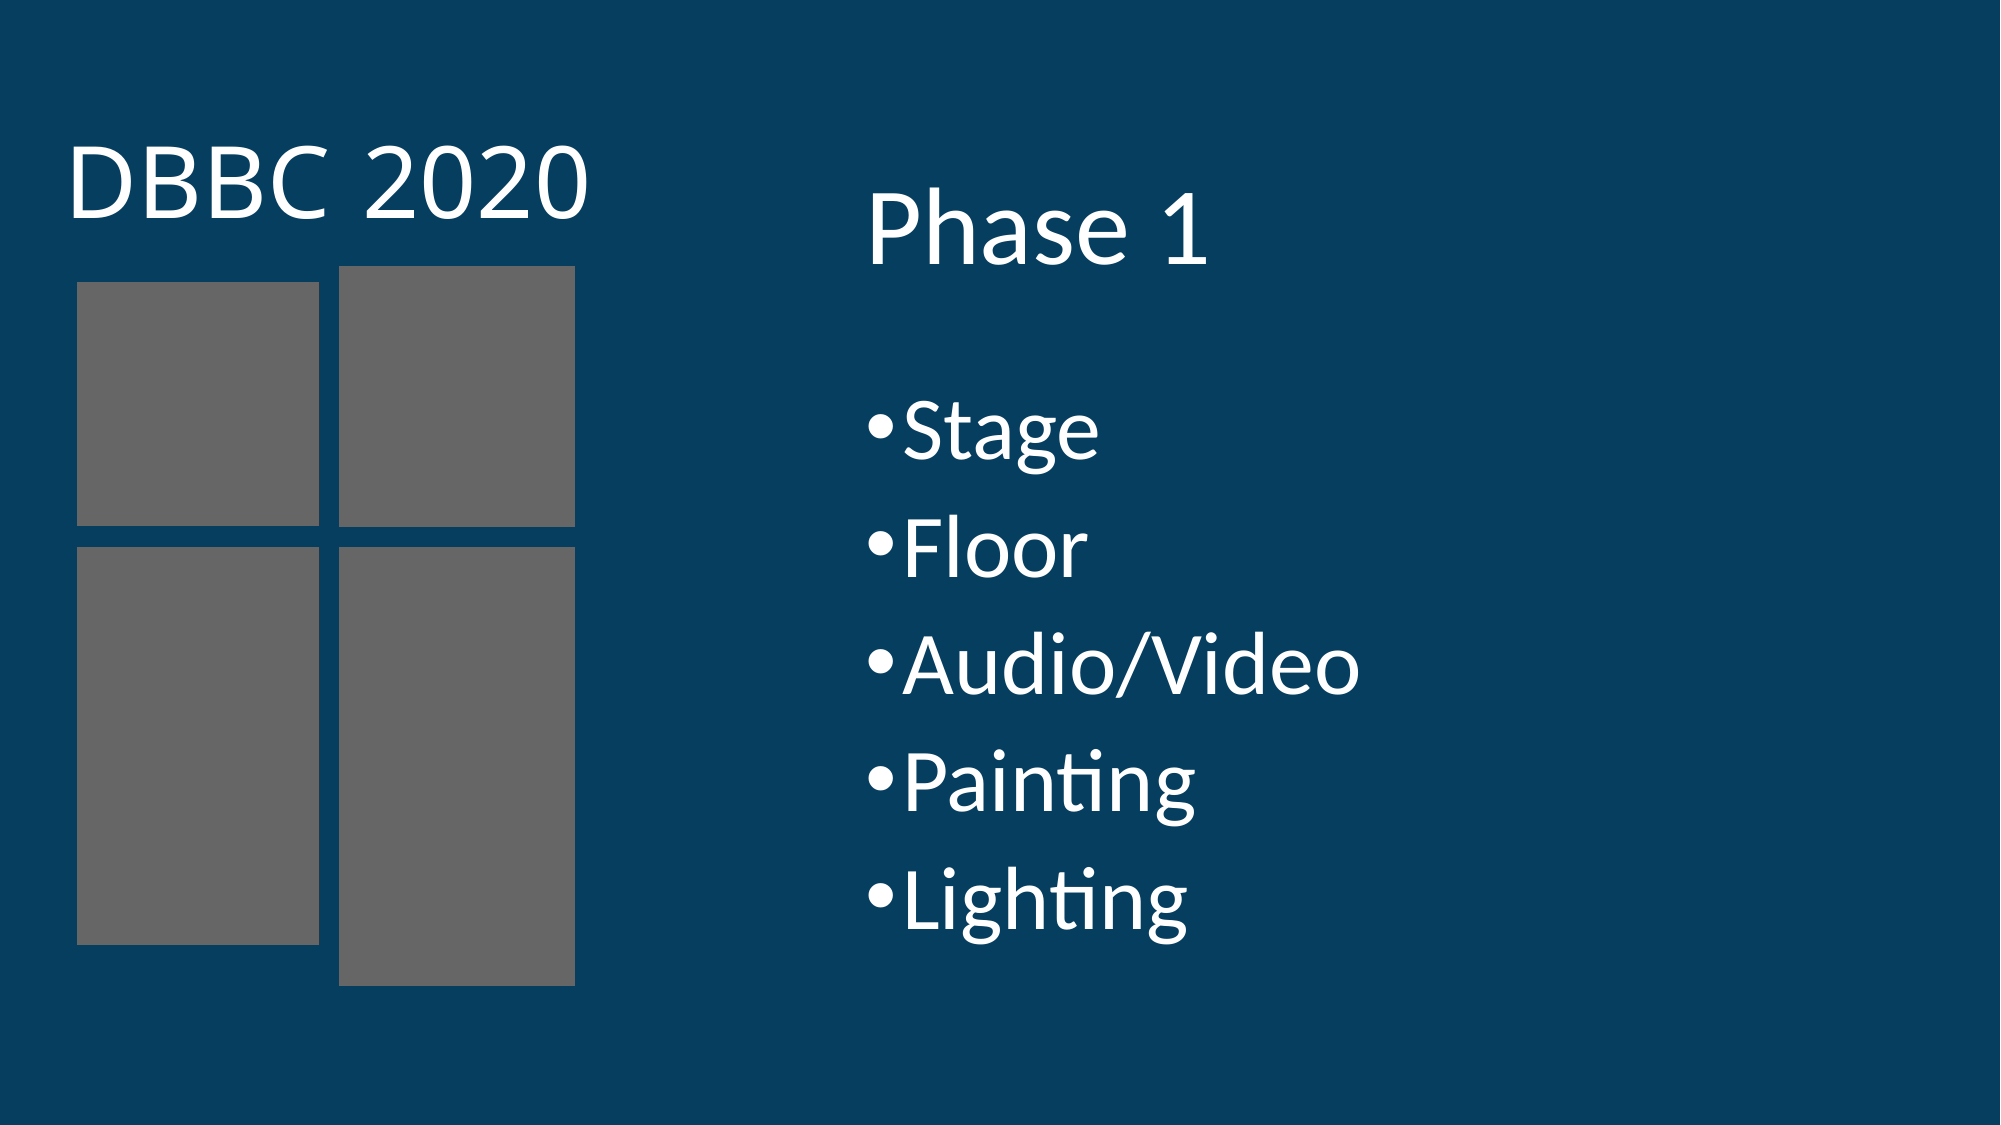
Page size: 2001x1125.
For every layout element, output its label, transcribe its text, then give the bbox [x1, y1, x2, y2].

list Phase 1 Stage Floor Audio/Video Painting Lighting [850, 161, 1863, 962]
text_box DBBC 2020 [26, 111, 629, 246]
picture [77, 266, 575, 986]
